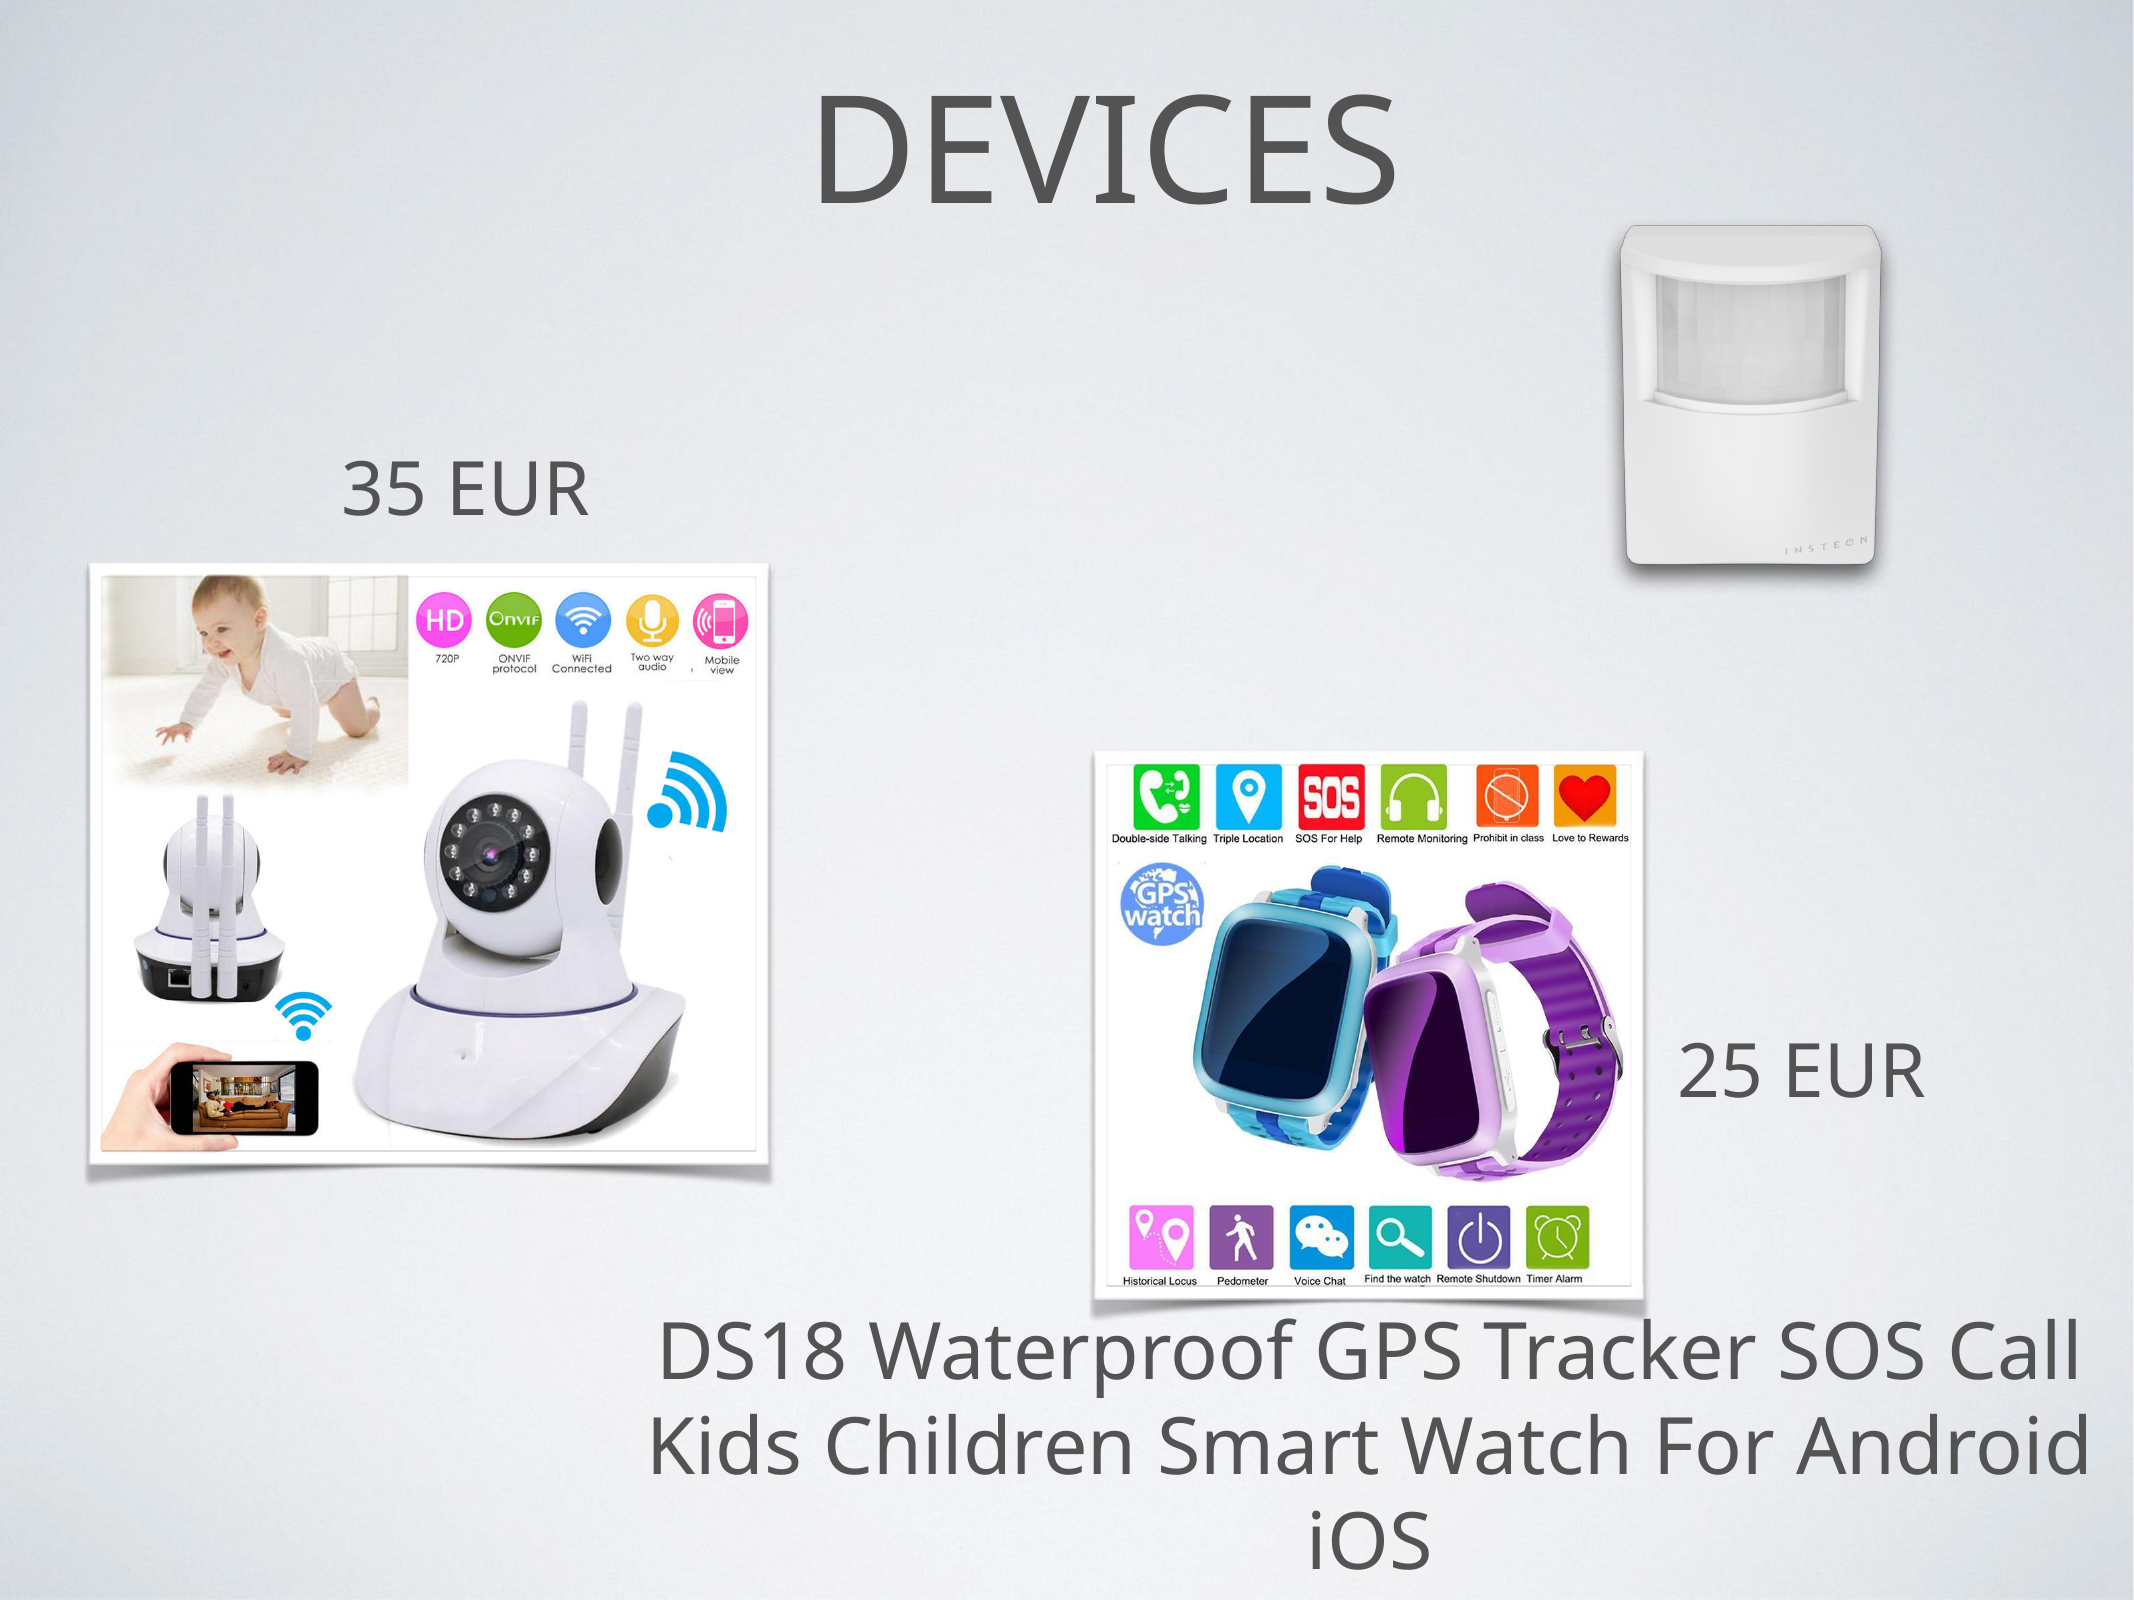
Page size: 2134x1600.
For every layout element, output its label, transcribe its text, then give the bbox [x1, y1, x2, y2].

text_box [1089, 751, 1650, 1323]
text_box Devices [799, 45, 1311, 242]
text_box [83, 563, 776, 1187]
text_box DS18 Waterproof GPS Tracker SOS Call Kids Children Smart Watch For Android iOS [630, 1292, 2110, 1594]
text_box 35 EUR [332, 432, 599, 539]
picture [0, 0, 2134, 1600]
text_box 25 EUR [1668, 1014, 1934, 1121]
